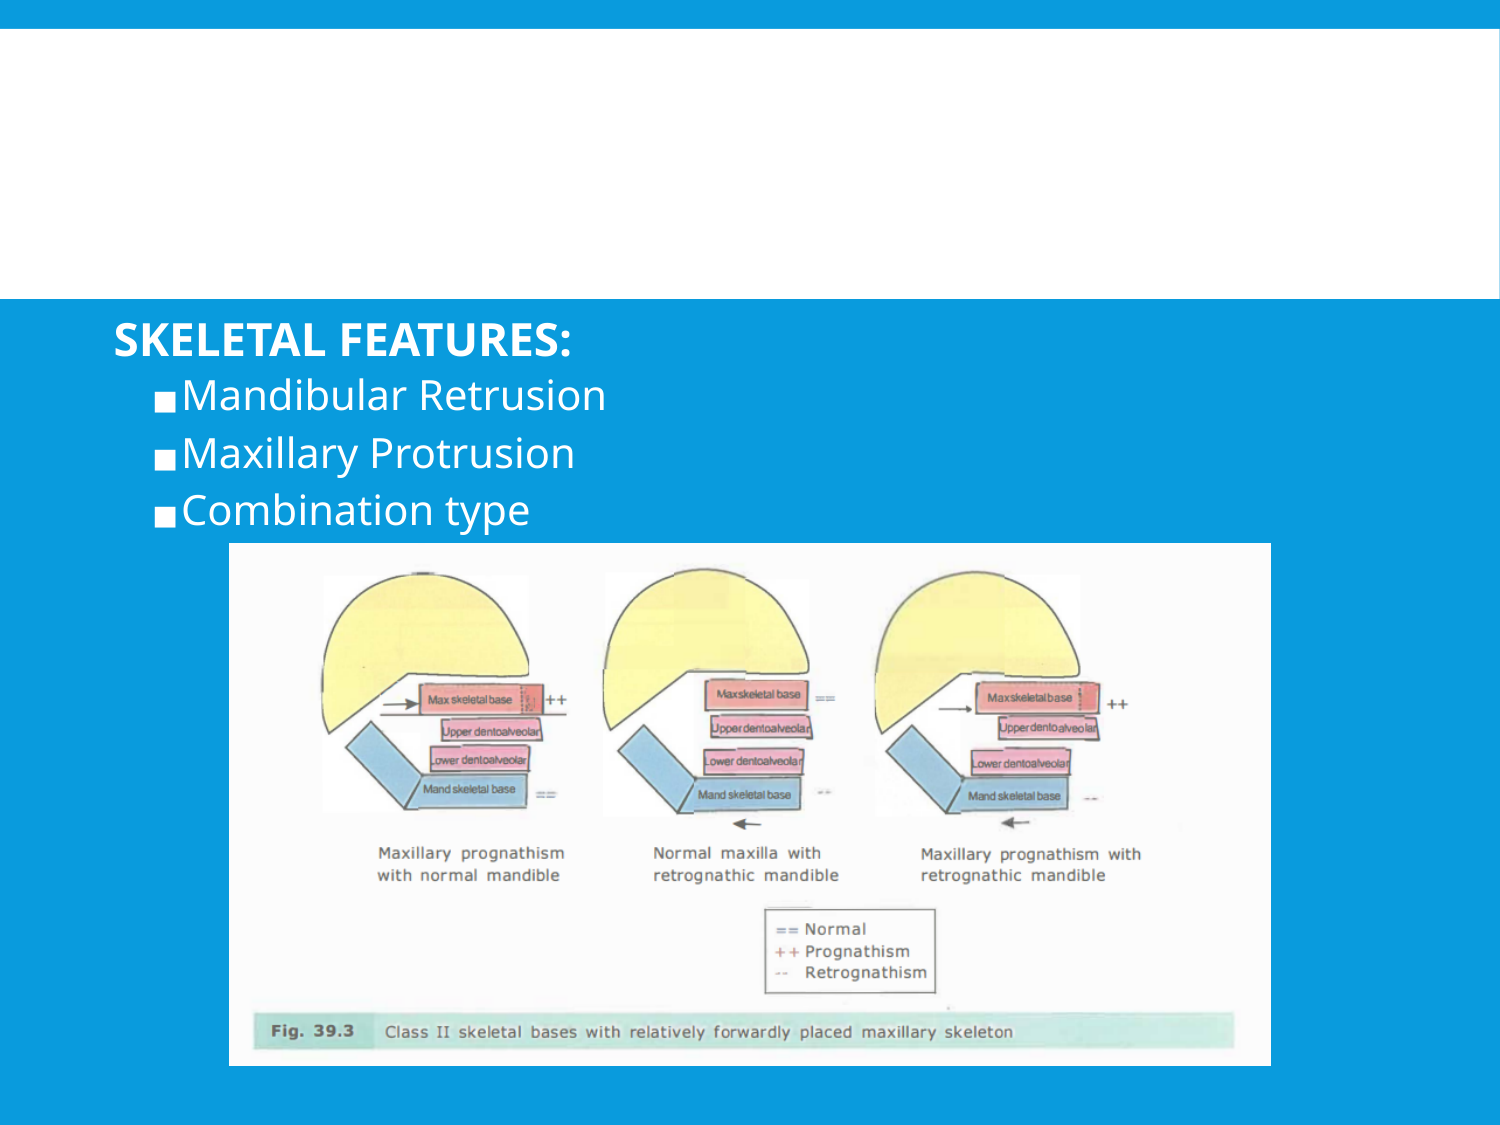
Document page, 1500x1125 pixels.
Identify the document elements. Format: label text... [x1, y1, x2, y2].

list SKELETAL FEATURES: Mandibular Retrusion Maxillary Protrusion Combination type [98, 309, 1388, 1020]
picture [230, 544, 1270, 1065]
